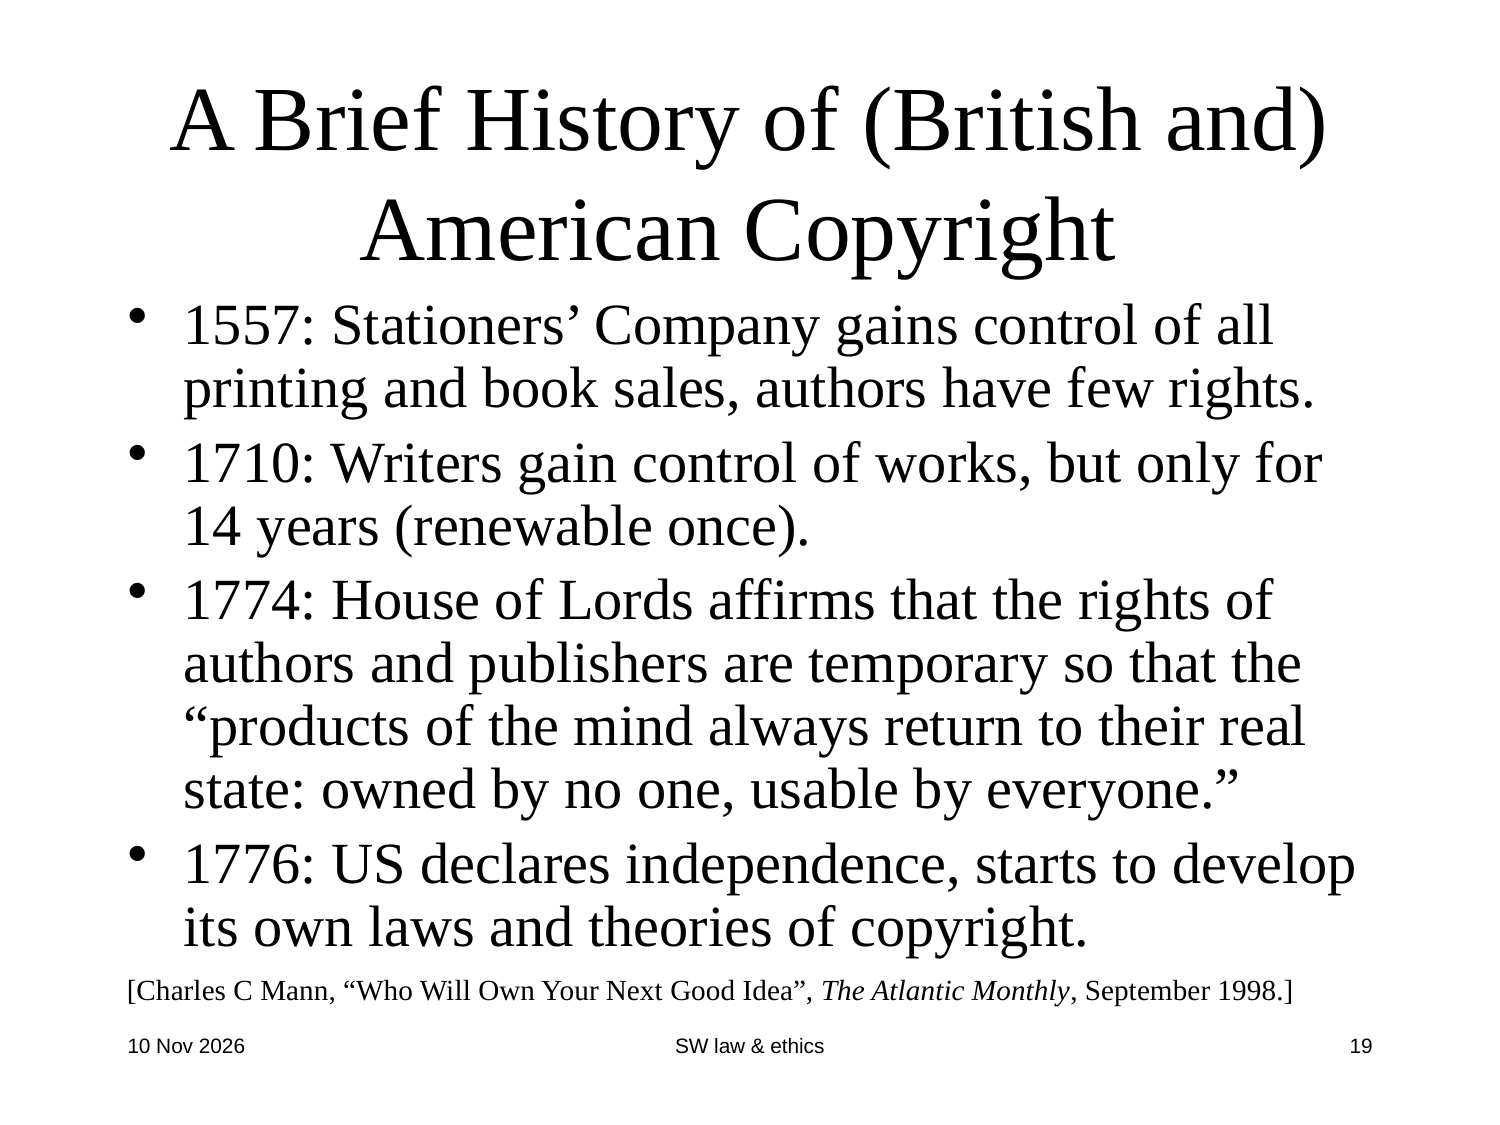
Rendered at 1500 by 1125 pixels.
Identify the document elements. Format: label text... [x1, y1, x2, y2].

text_box [Charles C Mann, “Who Will Own Your Next Good Idea”, The Atlantic Monthly, September 1998.] [112, 964, 1376, 1014]
list 1557: Stationers’ Company gains control of all printing and book sales, authors have few rights. 1710: Writers gain control of works, but only for 14 years (renewable once). 1774: House of Lords affirms that the rights of authors and publishers are temporary so that the “products of the mind always return to their real state: owned by no one, usable by everyone.” 1776: US declares independence, starts to develop its own laws and theories of copyright. [112, 286, 1388, 1000]
footer SW law & ethics [512, 1024, 988, 1101]
slide_number 19 [1074, 1024, 1388, 1101]
title A Brief History of (British and) American Copyright [24, 75, 1475, 263]
slide_number 12-Sep-16 [112, 1024, 426, 1101]
